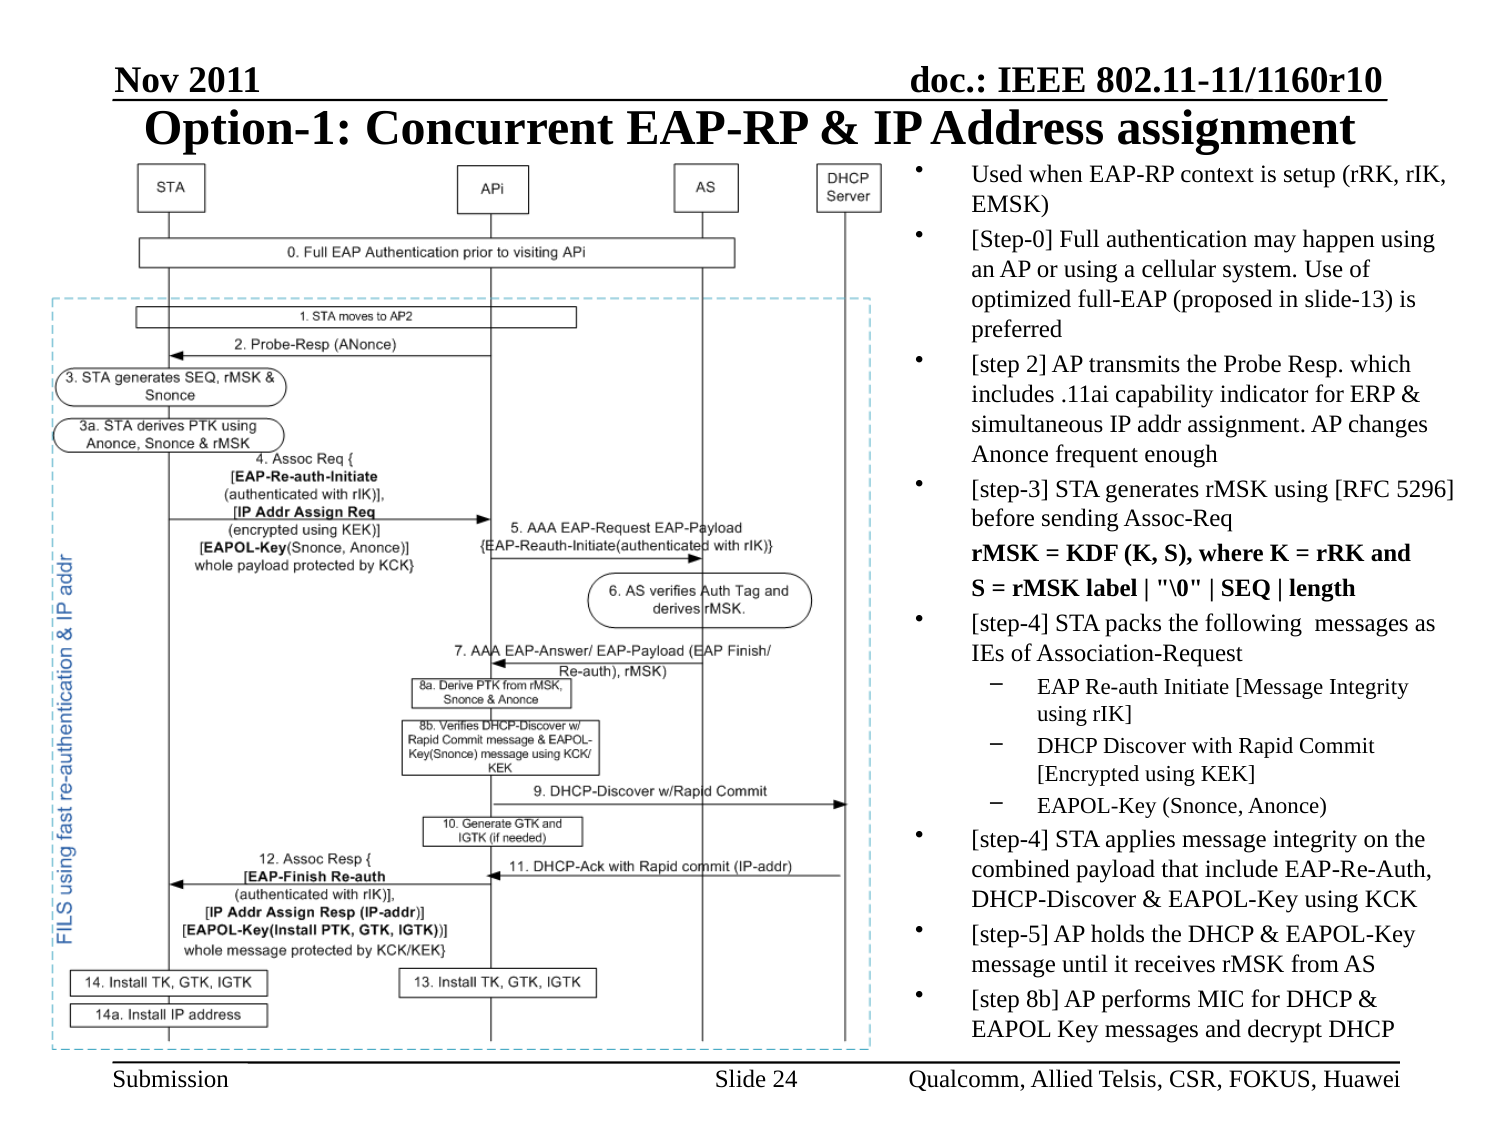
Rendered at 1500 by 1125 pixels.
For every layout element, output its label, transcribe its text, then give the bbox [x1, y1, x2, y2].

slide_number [114, 54, 263, 101]
footer Qualcomm, Allied Telsis, CSR, FOKUS, Huawei [903, 1063, 1402, 1093]
slide_number Slide 24 [712, 1061, 800, 1093]
list Used when EAP-RP context is setup (rRK, rIK, EMSK) [Step-0] Full authentication may happen using an AP or using a cellular system. Use of optimized full-EAP (proposed in slide-13) is preferred [step 2] AP transmits the Probe Resp. which includes .11ai capability indicator for ERP & simultaneous IP addr assignment. AP changes Anonce frequent enough [step-3] STA generates rMSK using [RFC 5296] before sending Assoc-Req rMSK = KDF (K, S), where K = rRK and S = rMSK label | "\0" | SEQ | length [step-4] STA packs the following messages as IEs of Association-Request EAP Re-auth Initiate [Message Integrity using rIK] DHCP Discover with Rapid Commit [Encrypted using KEK] EAPOL-Key (Snonce, Anonce) [step-4] STA applies message integrity on the combined payload that include EAP-Re-Auth, DHCP-Discover & EAPOL-Key using KCK [step-5] AP holds the DHCP & EAPOL-Key message until it receives rMSK from AS [step 8b] AP performs MIC for DHCP & EAPOL Key messages and decrypt DHCP [899, 149, 1476, 1063]
picture [49, 163, 882, 1051]
title Option-1: Concurrent EAP-RP & IP Address assignment [0, 87, 1500, 163]
